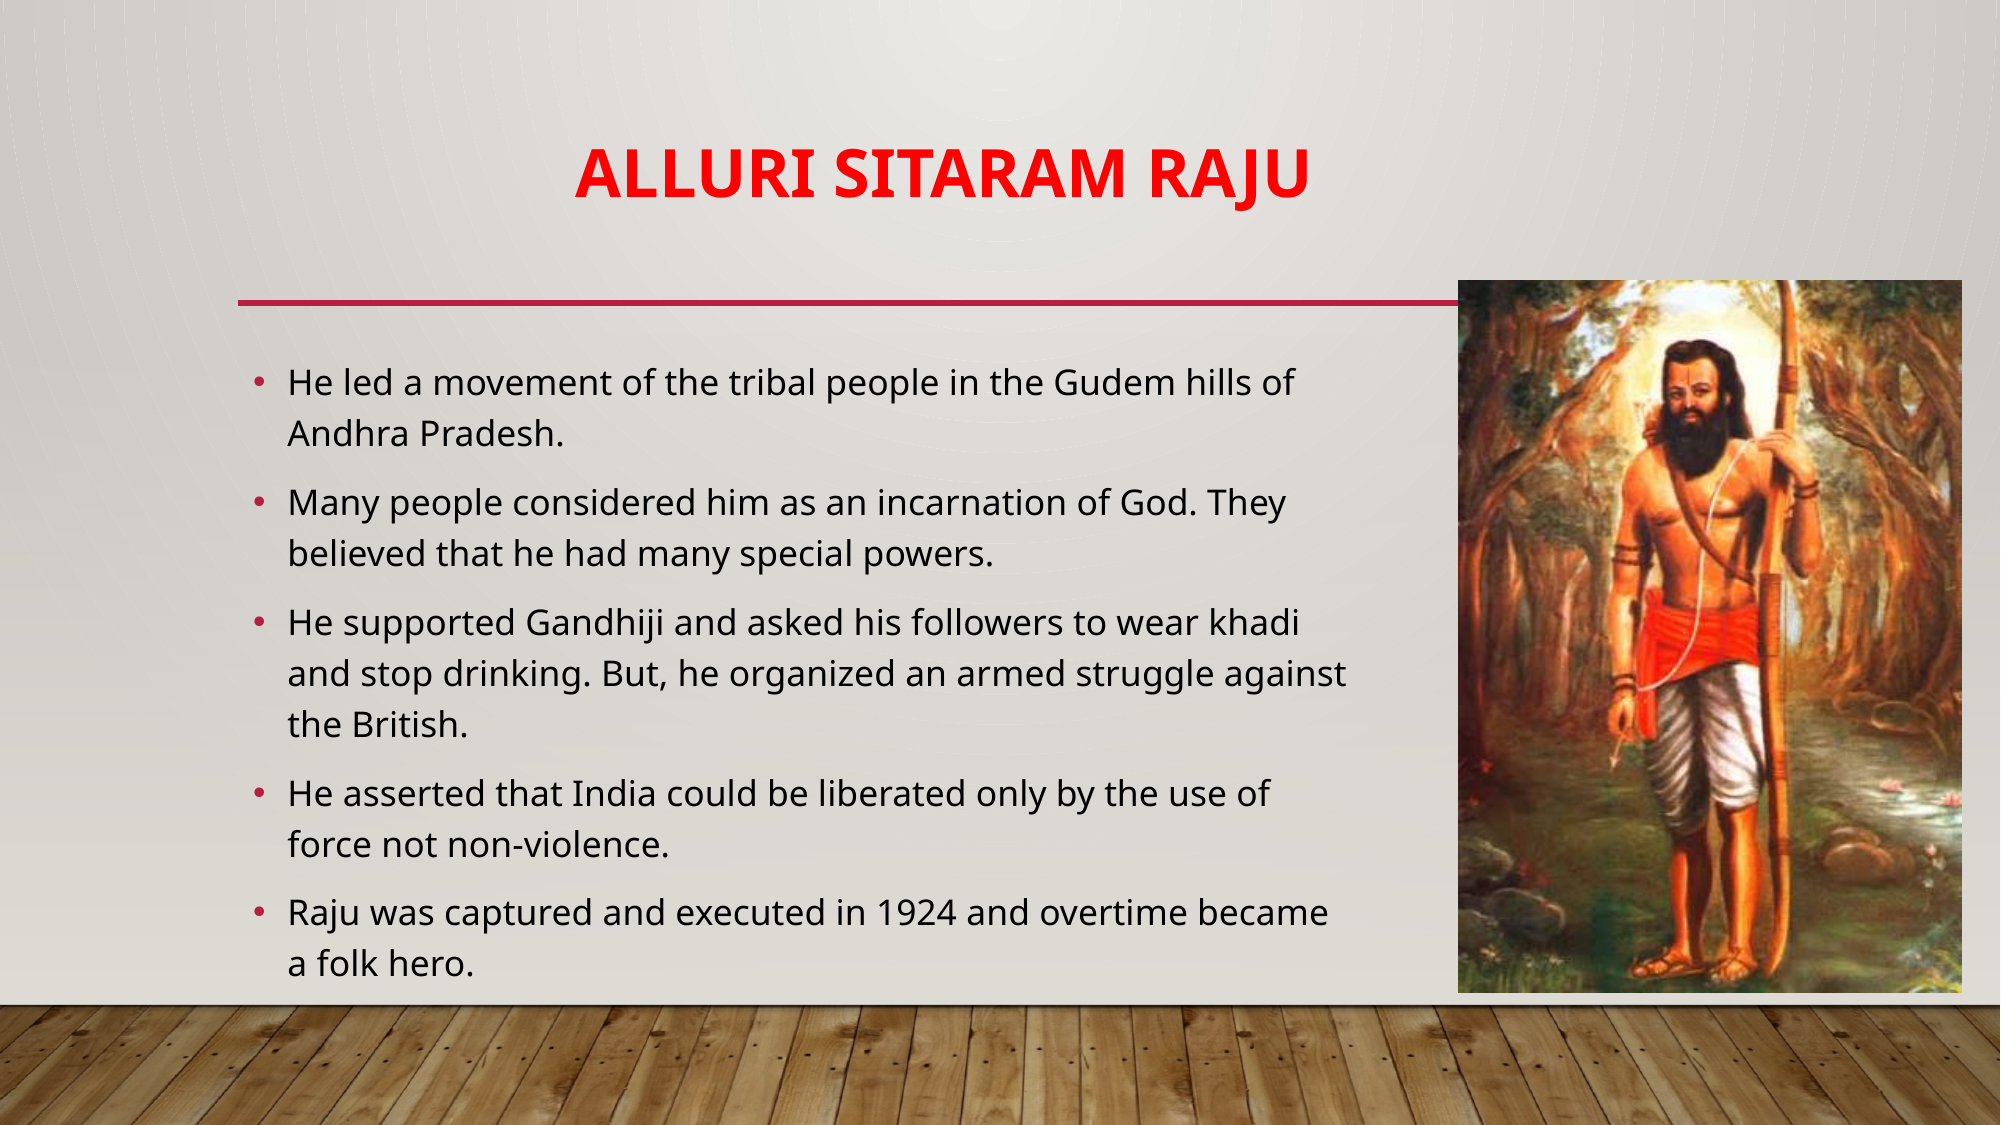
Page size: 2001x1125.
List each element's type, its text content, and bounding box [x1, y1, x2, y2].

picture [0, 1005, 2000, 1125]
title Alluri sitaram raju [238, 131, 1814, 305]
list He led a movement of the tribal people in the Gudem hills of Andhra Pradesh. Many people considered him as an incarnation of God. They believed that he had many special powers. He supported Gandhiji and asked his followers to wear khadi and stop drinking. But, he organized an armed struggle against the British. He asserted that India could be liberated only by the use of force not non-violence. Raju was captured and executed in 1924 and overtime became a folk hero. [238, 344, 1365, 993]
picture [1457, 280, 1962, 994]
